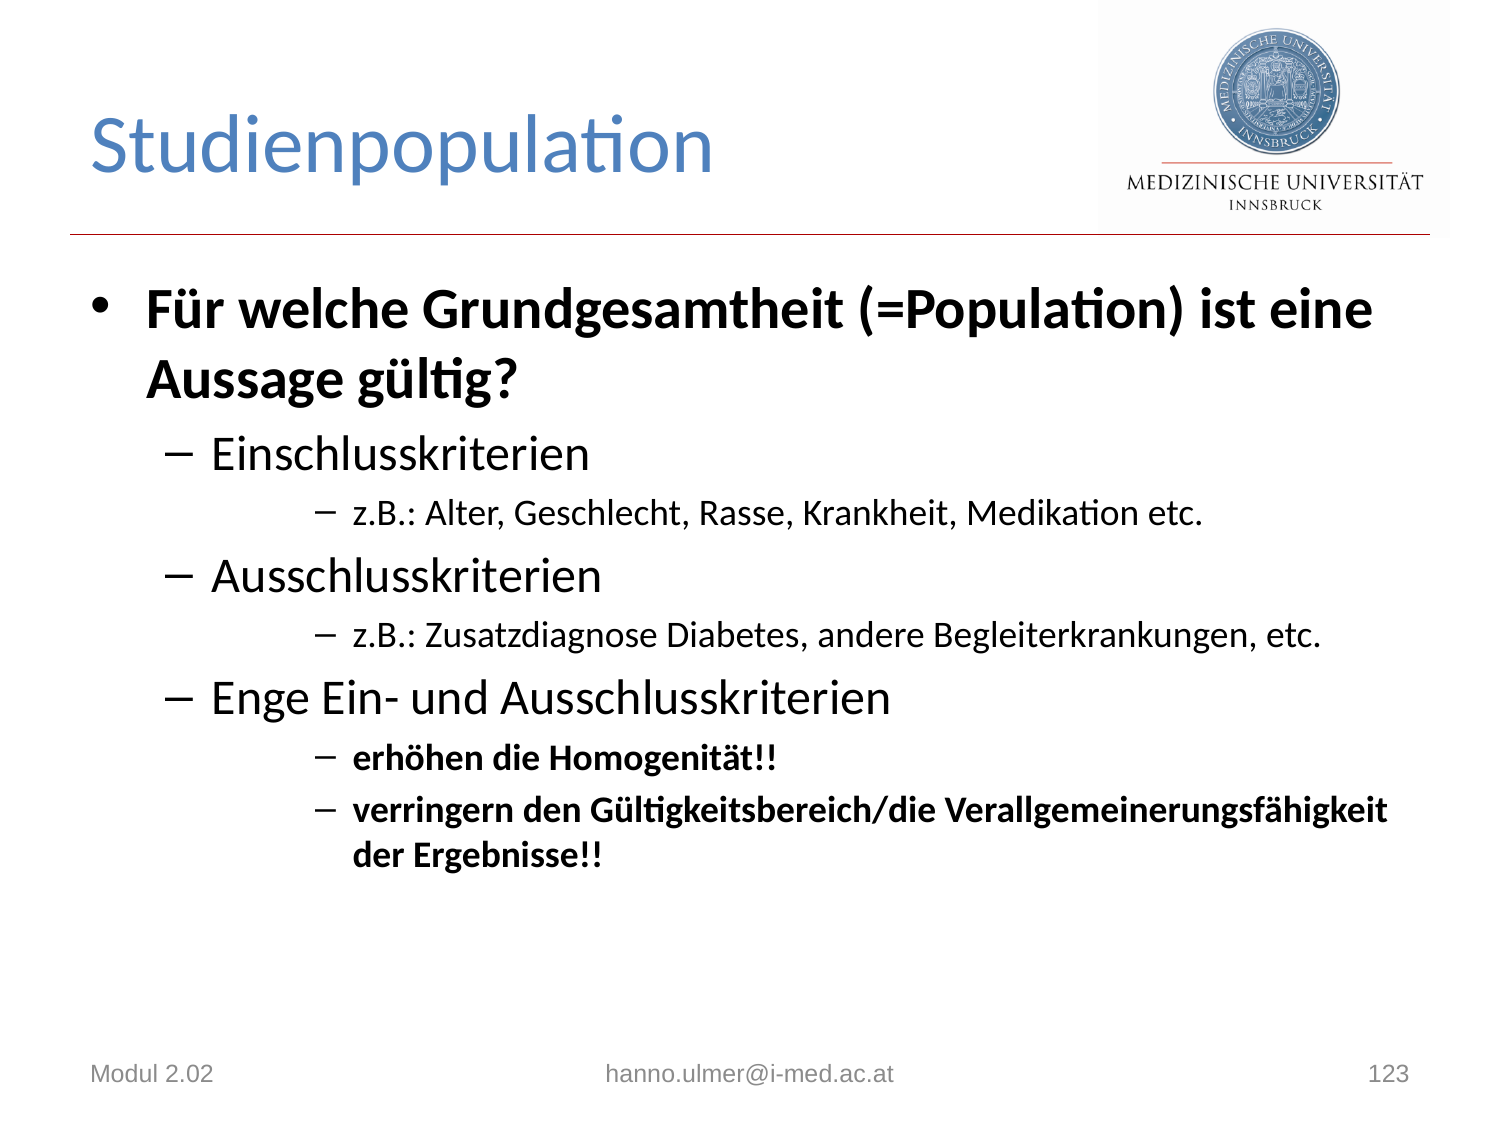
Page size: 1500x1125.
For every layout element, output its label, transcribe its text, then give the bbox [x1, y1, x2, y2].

slide_number Modul 2.02 [75, 1042, 425, 1103]
footer hanno.ulmer@i-med.ac.at [512, 1042, 988, 1103]
picture [1098, 0, 1450, 238]
slide_number 123 [1074, 1042, 1425, 1103]
title Studienpopulation [75, 45, 1090, 233]
list Für welche Grundgesamtheit (=Population) ist eine Aussage gültig? Einschlusskriterien z.B.: Alter, Geschlecht, Rasse, Krankheit, Medikation etc. Ausschlusskriterien z.B.: Zusatzdiagnose Diabetes, andere Begleiterkrankungen, etc. Enge Ein- und Ausschlusskriterien erhöhen die Homogenität!! verringern den Gültigkeitsbereich/die Verallgemeinerungsfähigkeit der Ergebnisse!! [75, 262, 1425, 1043]
